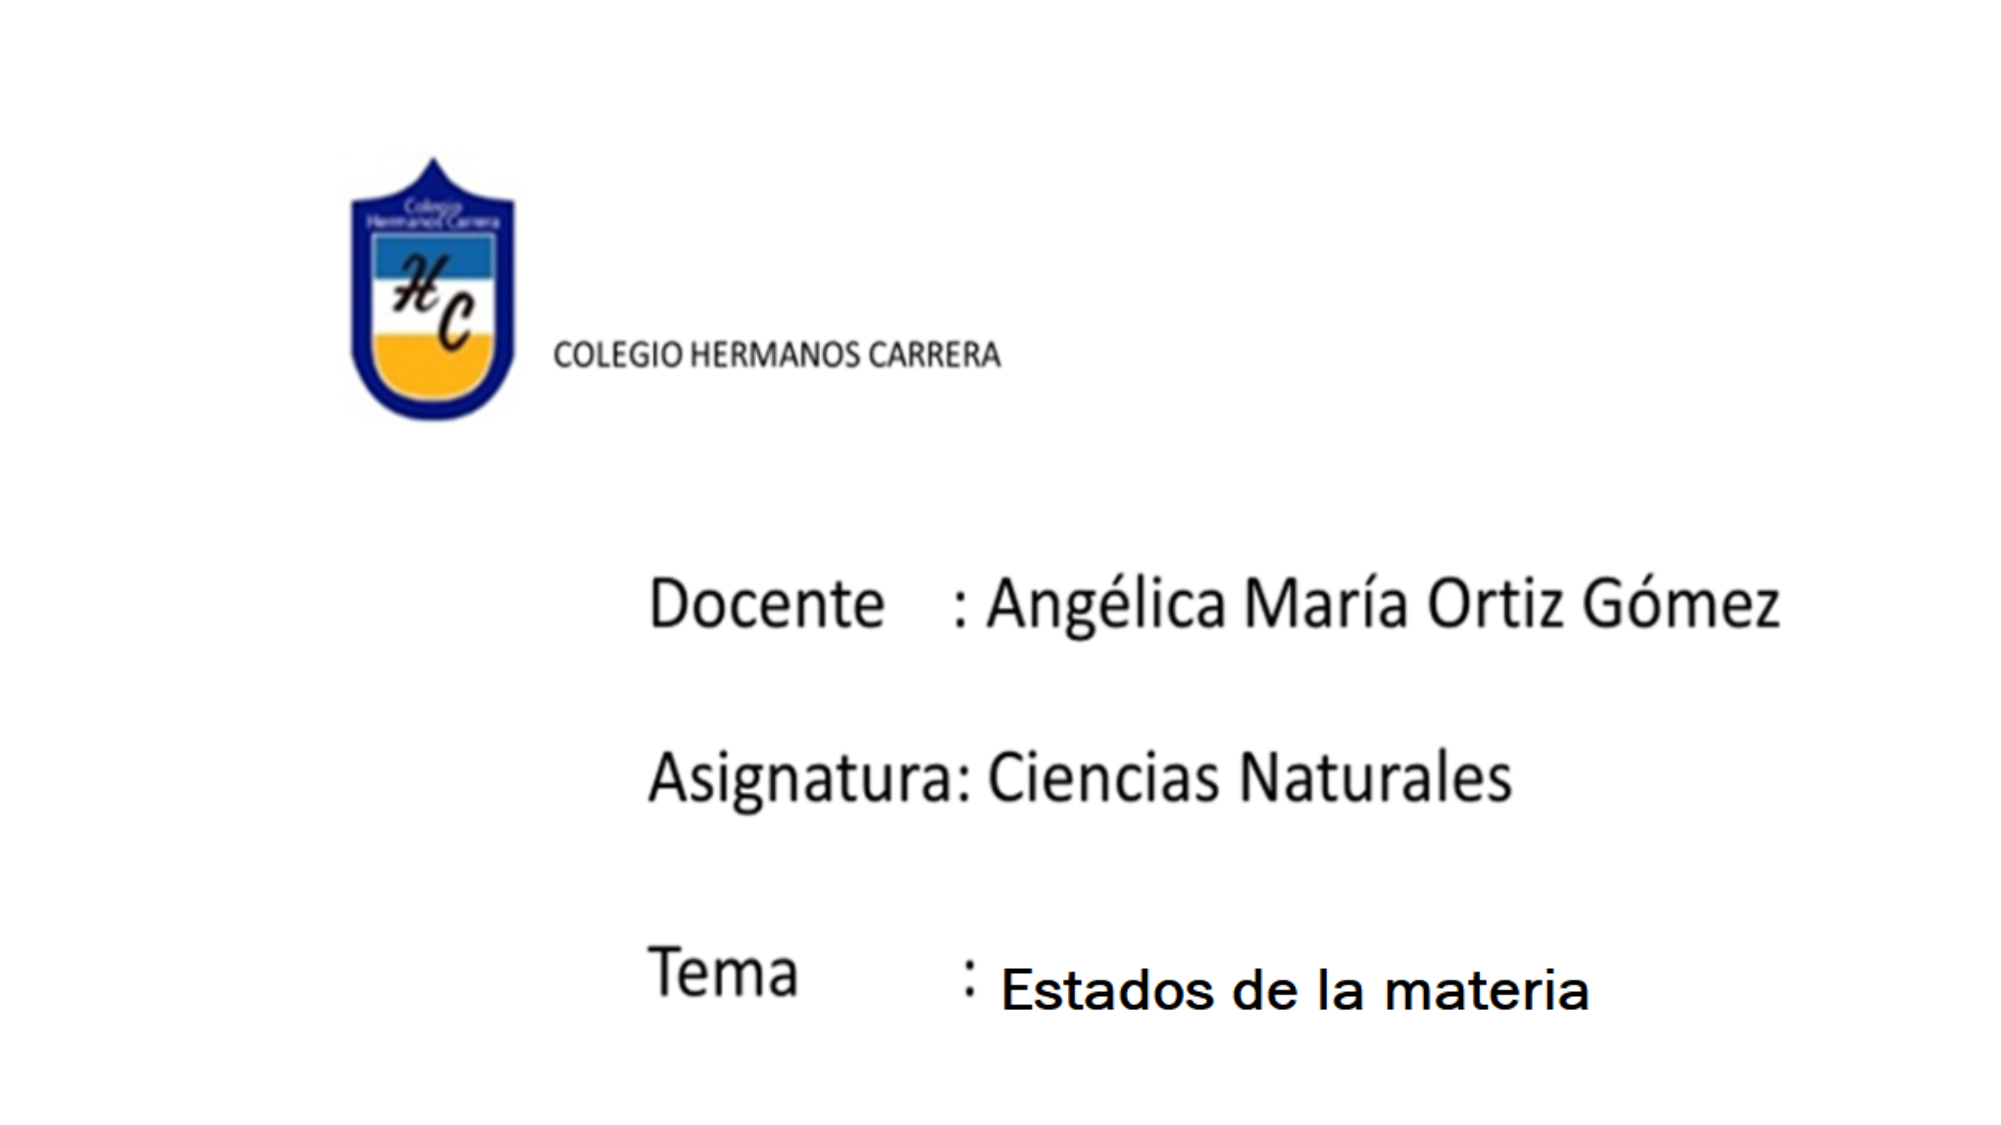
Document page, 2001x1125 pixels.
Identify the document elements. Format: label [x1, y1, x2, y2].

picture [221, 109, 1857, 1060]
